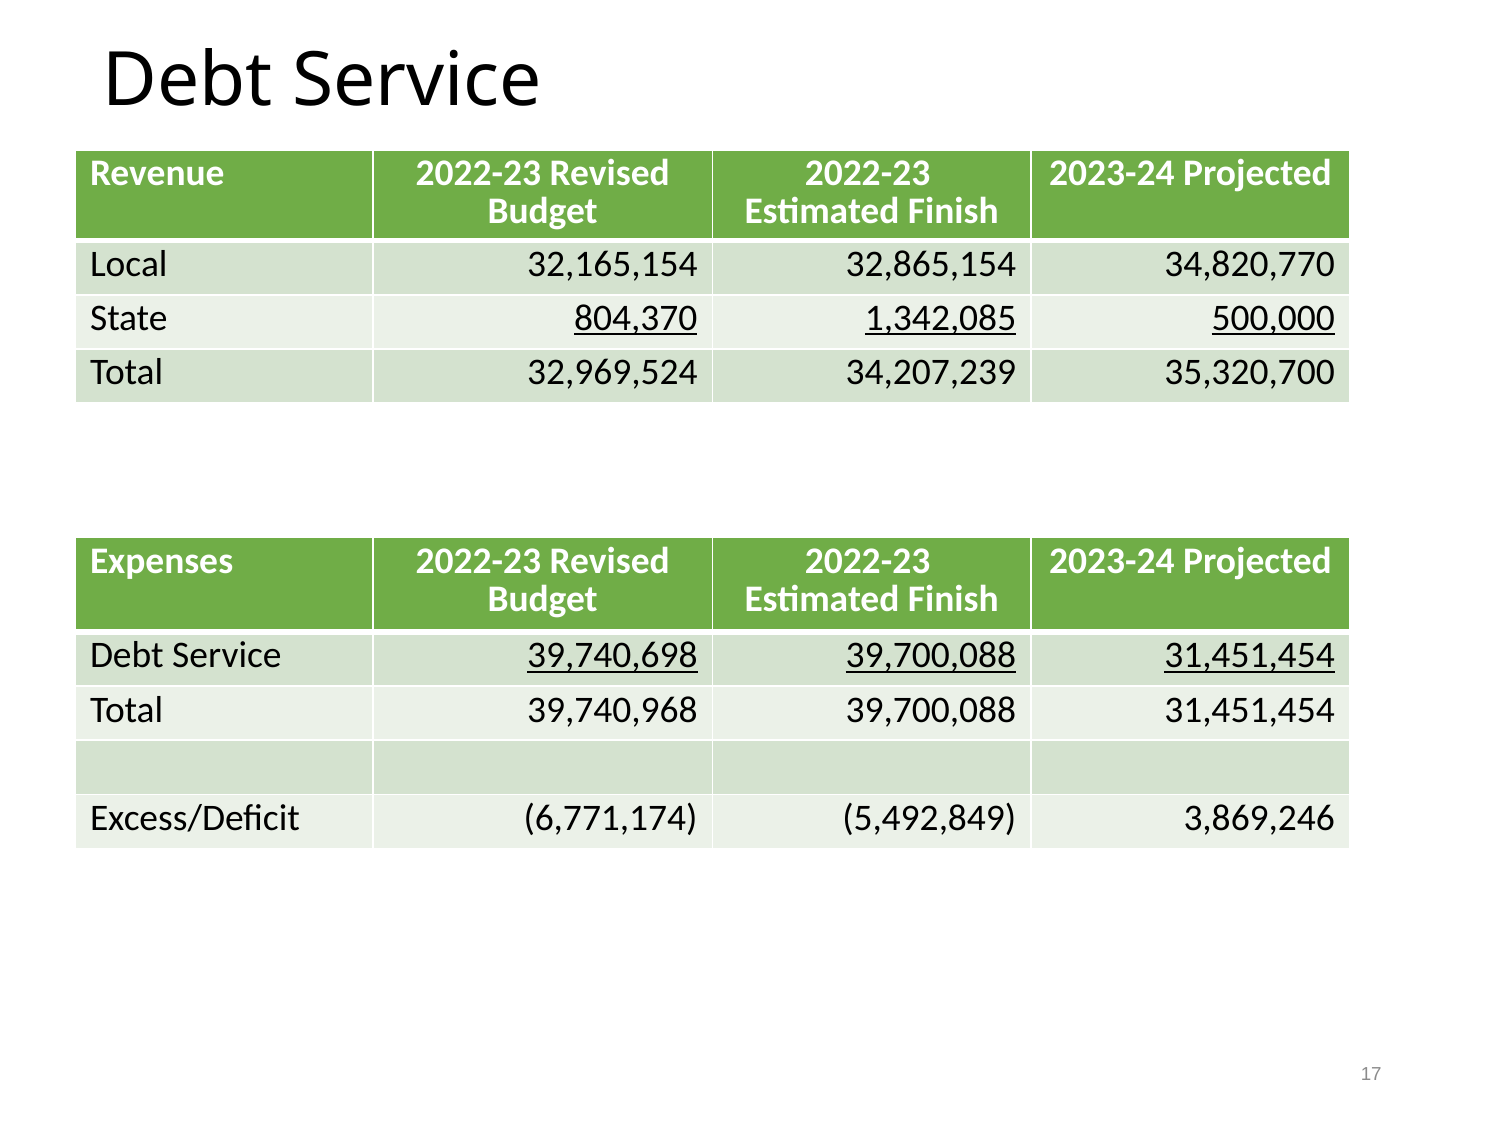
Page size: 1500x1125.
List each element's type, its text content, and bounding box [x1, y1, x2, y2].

table_cell (5,492,849) [713, 795, 1030, 848]
slide_number 17 [1059, 1042, 1397, 1103]
table_header 2022-23 Revised Budget [374, 538, 712, 629]
table_cell 34,207,239 [713, 350, 1030, 402]
table_cell Local [76, 243, 372, 294]
table_cell [76, 741, 372, 794]
table_cell 32,165,154 [374, 243, 712, 294]
table_cell 39,700,088 [713, 687, 1030, 739]
table_cell 39,700,088 [713, 635, 1030, 685]
table_header 2023-24 Projected [1032, 538, 1349, 629]
table_cell [713, 741, 1030, 794]
table_cell 31,451,454 [1032, 687, 1349, 739]
table_cell 804,370 [374, 296, 712, 348]
table_cell State [76, 296, 372, 348]
table_cell Debt Service [76, 635, 372, 685]
table_cell 32,865,154 [713, 243, 1030, 294]
table_header Expenses [76, 538, 372, 629]
table_cell 39,740,698 [374, 635, 712, 685]
table_cell 32,969,524 [374, 350, 712, 402]
table_cell (6,771,174) [374, 795, 712, 848]
table_cell [374, 741, 712, 794]
table_cell [1032, 741, 1349, 794]
table_header 2022-23 Estimated Finish [713, 538, 1030, 629]
table_cell Excess/Deficit [76, 795, 372, 848]
table_cell Total [76, 350, 372, 402]
table_cell Total [76, 687, 372, 739]
table_cell 3,869,246 [1032, 795, 1349, 848]
title Debt Service [87, 12, 1431, 150]
table_header Revenue [76, 151, 372, 238]
table_cell 1,342,085 [713, 296, 1030, 348]
table_header 2022-23 Revised Budget [374, 151, 712, 238]
table_cell 31,451,454 [1032, 635, 1349, 685]
table_header 2022-23 Estimated Finish [713, 151, 1030, 238]
table_cell 35,320,700 [1032, 350, 1349, 402]
table_header 2023-24 Projected [1032, 151, 1349, 238]
table_cell 39,740,968 [374, 687, 712, 739]
table_cell 34,820,770 [1032, 243, 1349, 294]
table_cell 500,000 [1032, 296, 1349, 348]
